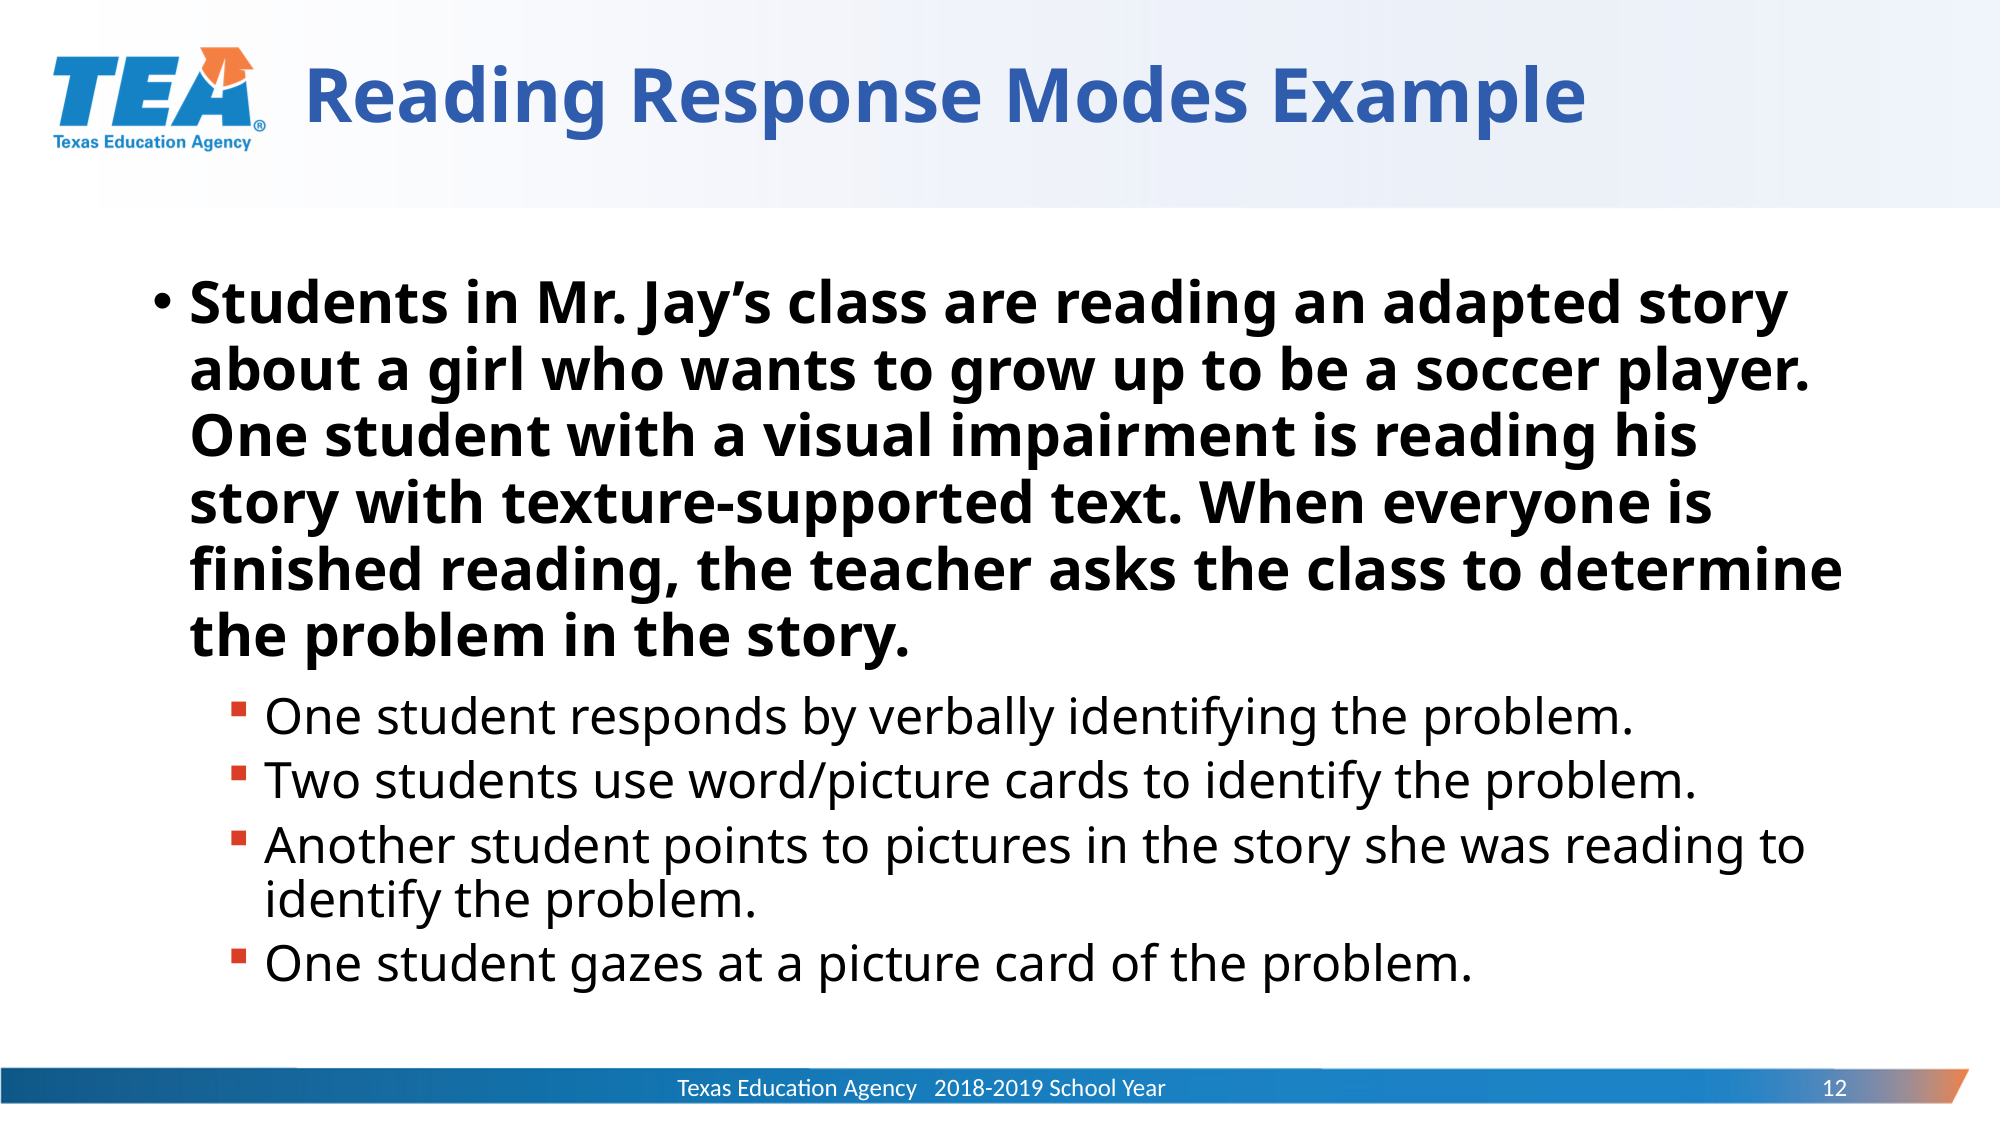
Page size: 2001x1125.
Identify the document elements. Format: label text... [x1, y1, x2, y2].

slide_number 12 [1412, 1071, 1863, 1103]
picture [0, 0, 2001, 1125]
footer Texas Education Agency 2018-2019 School Year [662, 1071, 1338, 1103]
list Students in Mr. Jay’s class are reading an adapted story about a girl who wants to grow up to be a soccer player. One student with a visual impairment is reading his story with texture-supported text. When everyone is finished reading, the teacher asks the class to determine the problem in the story. One student responds by verbally identifying the problem. Two students use word/picture cards to identify the problem. Another student points to pictures in the story she was reading to identify the problem. One student gazes at a picture card of the problem. [137, 260, 1863, 1040]
title Reading Response Modes Example [288, 40, 1863, 157]
